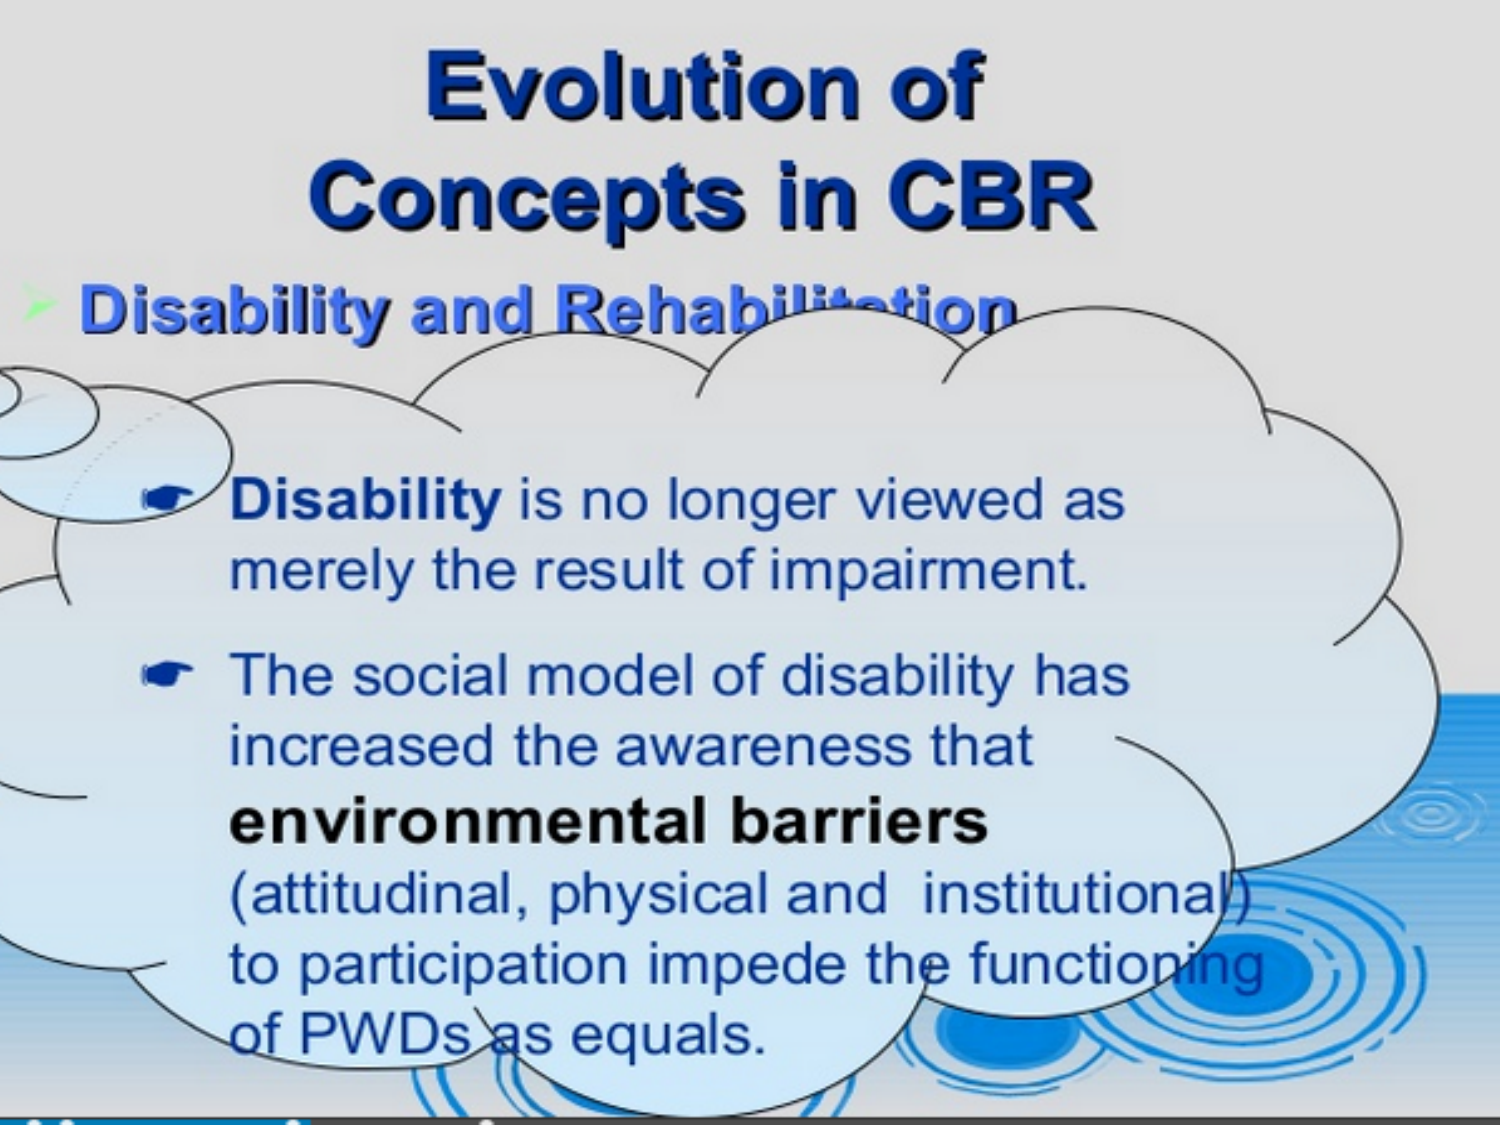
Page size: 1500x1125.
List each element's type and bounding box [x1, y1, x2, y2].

list [0, 0, 1500, 1125]
